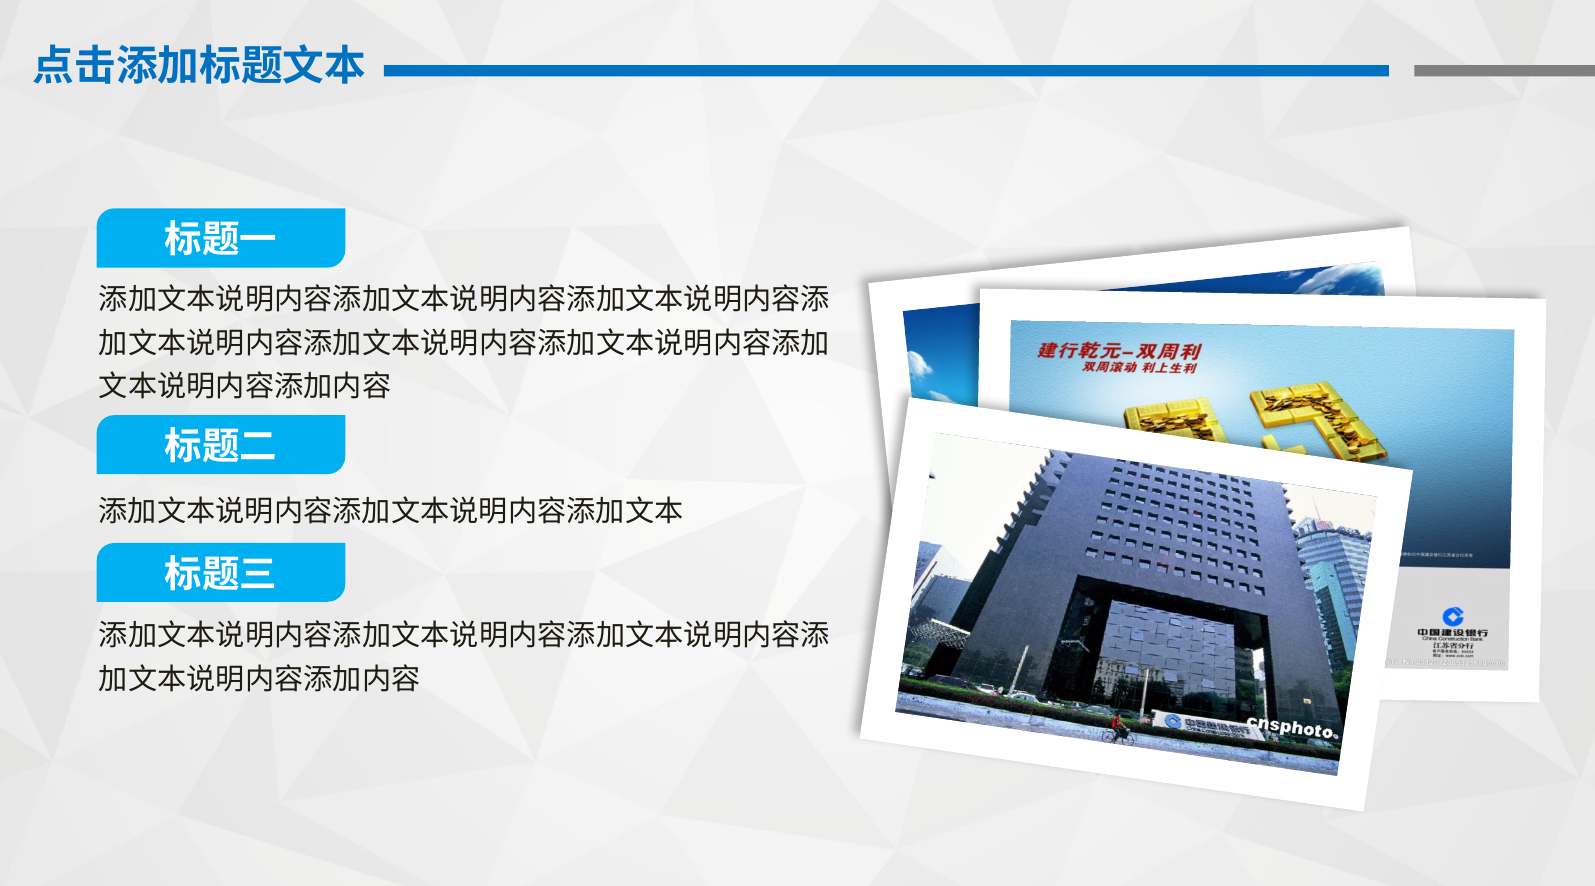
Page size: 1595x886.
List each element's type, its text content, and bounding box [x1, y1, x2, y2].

text_box 添加文本说明内容添加文本说明内容添加文本说明内容添加文本说明内容添加内容 [84, 600, 851, 703]
text_box 标题二 [94, 413, 348, 477]
text_box 添加文本说明内容添加文本说明内容添加文本说明内容添加文本说明内容添加文本说明内容添加文本说明内容添加文本说明内容添加内容 [84, 264, 851, 411]
picture [0, 0, 1595, 886]
text_box 添加文本说明内容添加文本说明内容添加文本 [84, 467, 800, 535]
text_box 标题一 [94, 206, 348, 270]
text_box 标题三 [94, 540, 348, 600]
